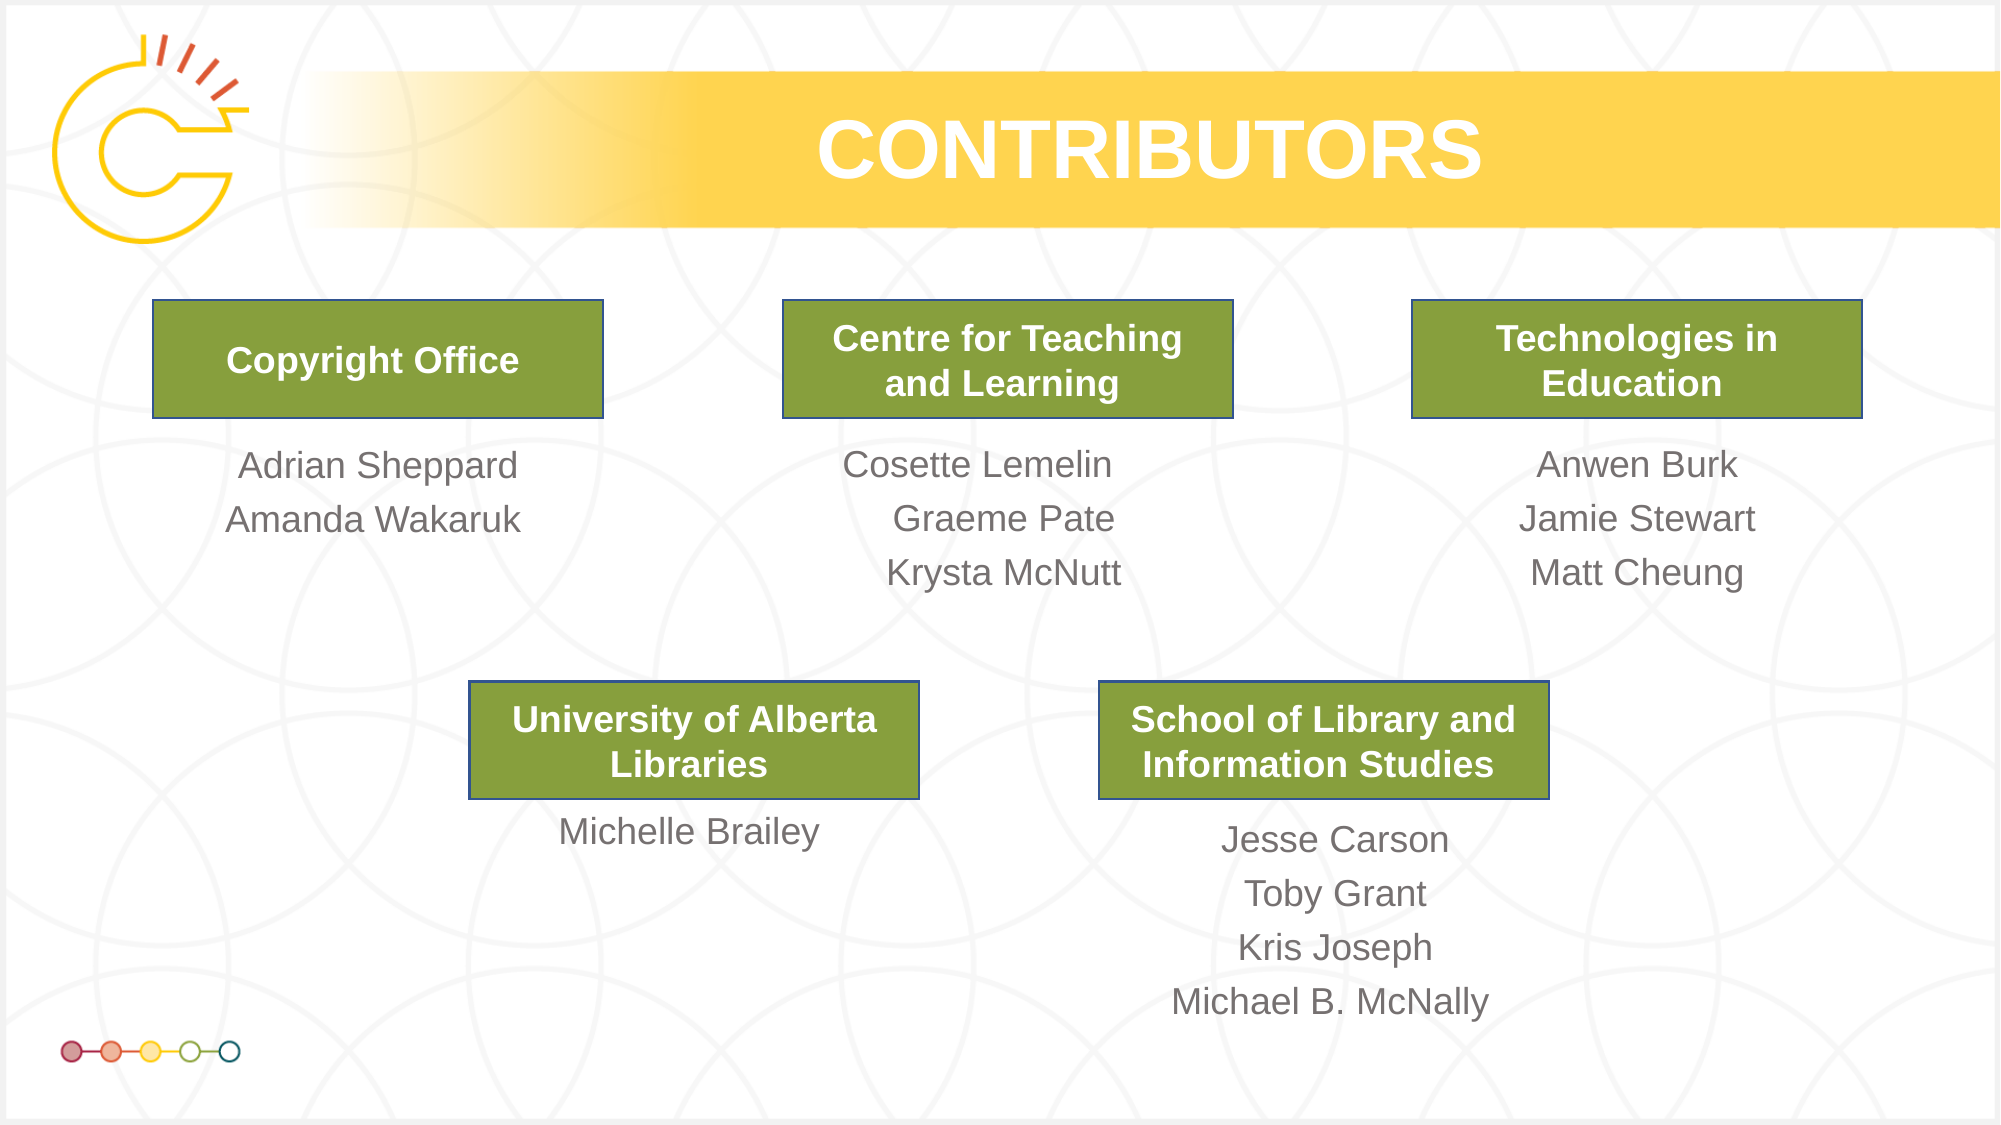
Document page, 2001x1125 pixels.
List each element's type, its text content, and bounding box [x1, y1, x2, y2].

text_box Jesse Carson Toby Grant Kris Joseph Michael B. McNally [1153, 798, 1518, 1030]
text_box Centre for Teaching and Learning [782, 299, 1234, 419]
text_box School of Library and Information Studies [1098, 680, 1550, 800]
text_box Anwen Burk Jamie Stewart Matt Cheung [1467, 424, 1808, 601]
text_box Copyright Office [152, 299, 604, 419]
text_box Adrian Sheppard Amanda Wakaruk [208, 424, 549, 548]
text_box University of Alberta Libraries [468, 680, 920, 800]
text_box Cosette Lemelin Graeme Pate Krysta McNutt [808, 424, 1168, 601]
picture [0, 0, 2001, 1125]
text_box Technologies in Education [1411, 299, 1863, 419]
text_box Michelle Brailey [524, 799, 865, 860]
title CONTRIBUTORS [438, 86, 1863, 229]
